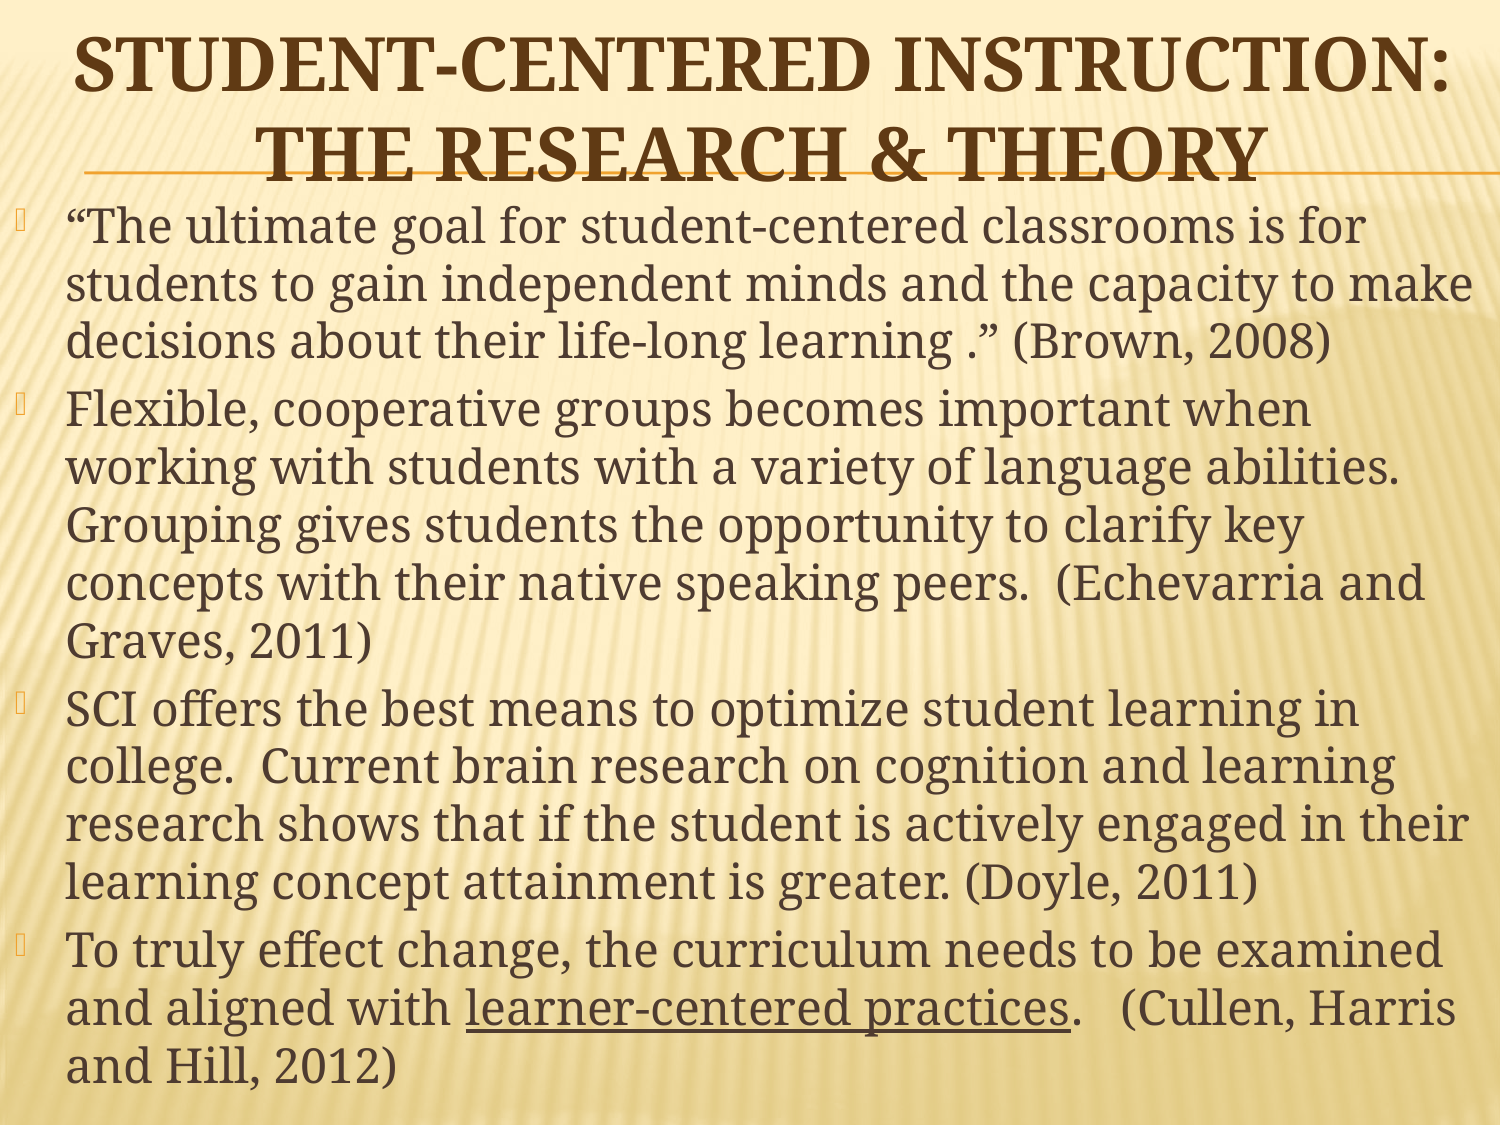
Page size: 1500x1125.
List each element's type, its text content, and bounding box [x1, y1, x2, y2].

title Student-Centered Instruction: the research & theory [50, 0, 1475, 187]
list “The ultimate goal for student-centered classrooms is for students to gain independent minds and the capacity to make decisions about their life-long learning .” (Brown, 2008) Flexible, cooperative groups becomes important when working with students with a variety of language abilities. Grouping gives students the opportunity to clarify key concepts with their native speaking peers. (Echevarria and Graves, 2011) SCI offers the best means to optimize student learning in college. Current brain research on cognition and learning research shows that if the student is actively engaged in their learning concept attainment is greater. (Doyle, 2011) To truly effect change, the curriculum needs to be examined and aligned with learner-centered practices. (Cullen, Harris and Hill, 2012) [0, 187, 1500, 1125]
